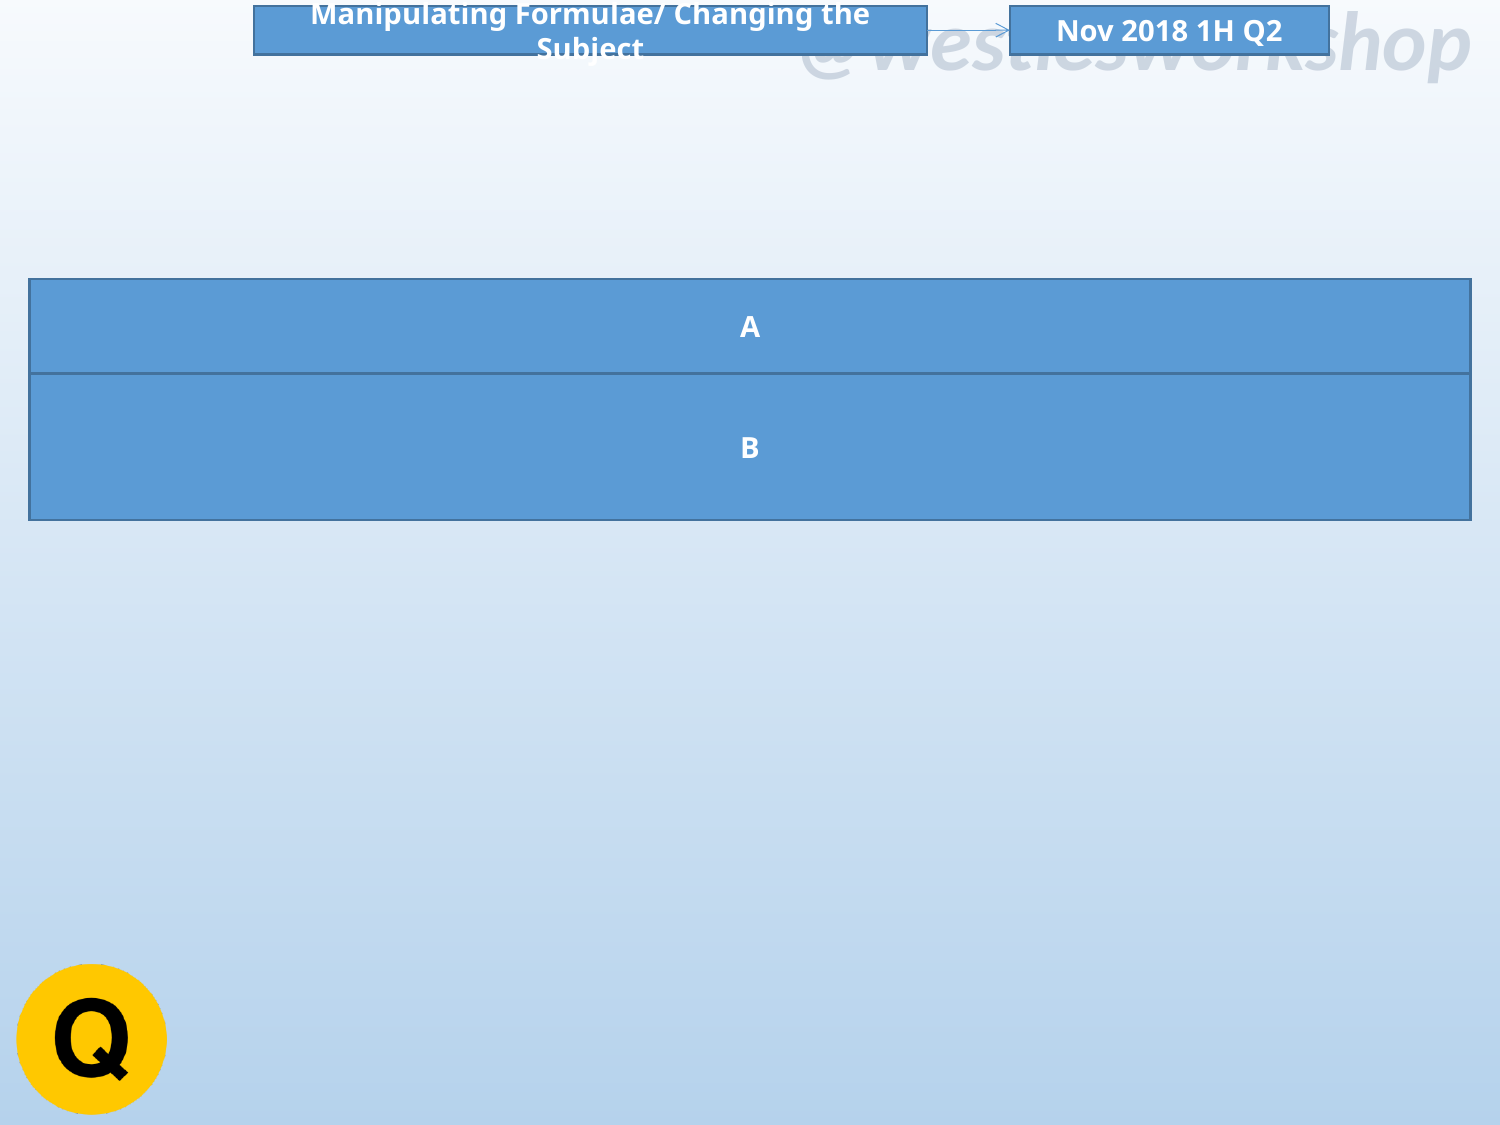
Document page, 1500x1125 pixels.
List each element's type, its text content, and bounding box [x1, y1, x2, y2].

picture [0, 940, 191, 1125]
picture [29, 278, 1471, 521]
text_box Nov 2018 1H Q2 [1009, 5, 1330, 56]
text_box Manipulating Formulae/ Changing the Subject [253, 5, 928, 56]
